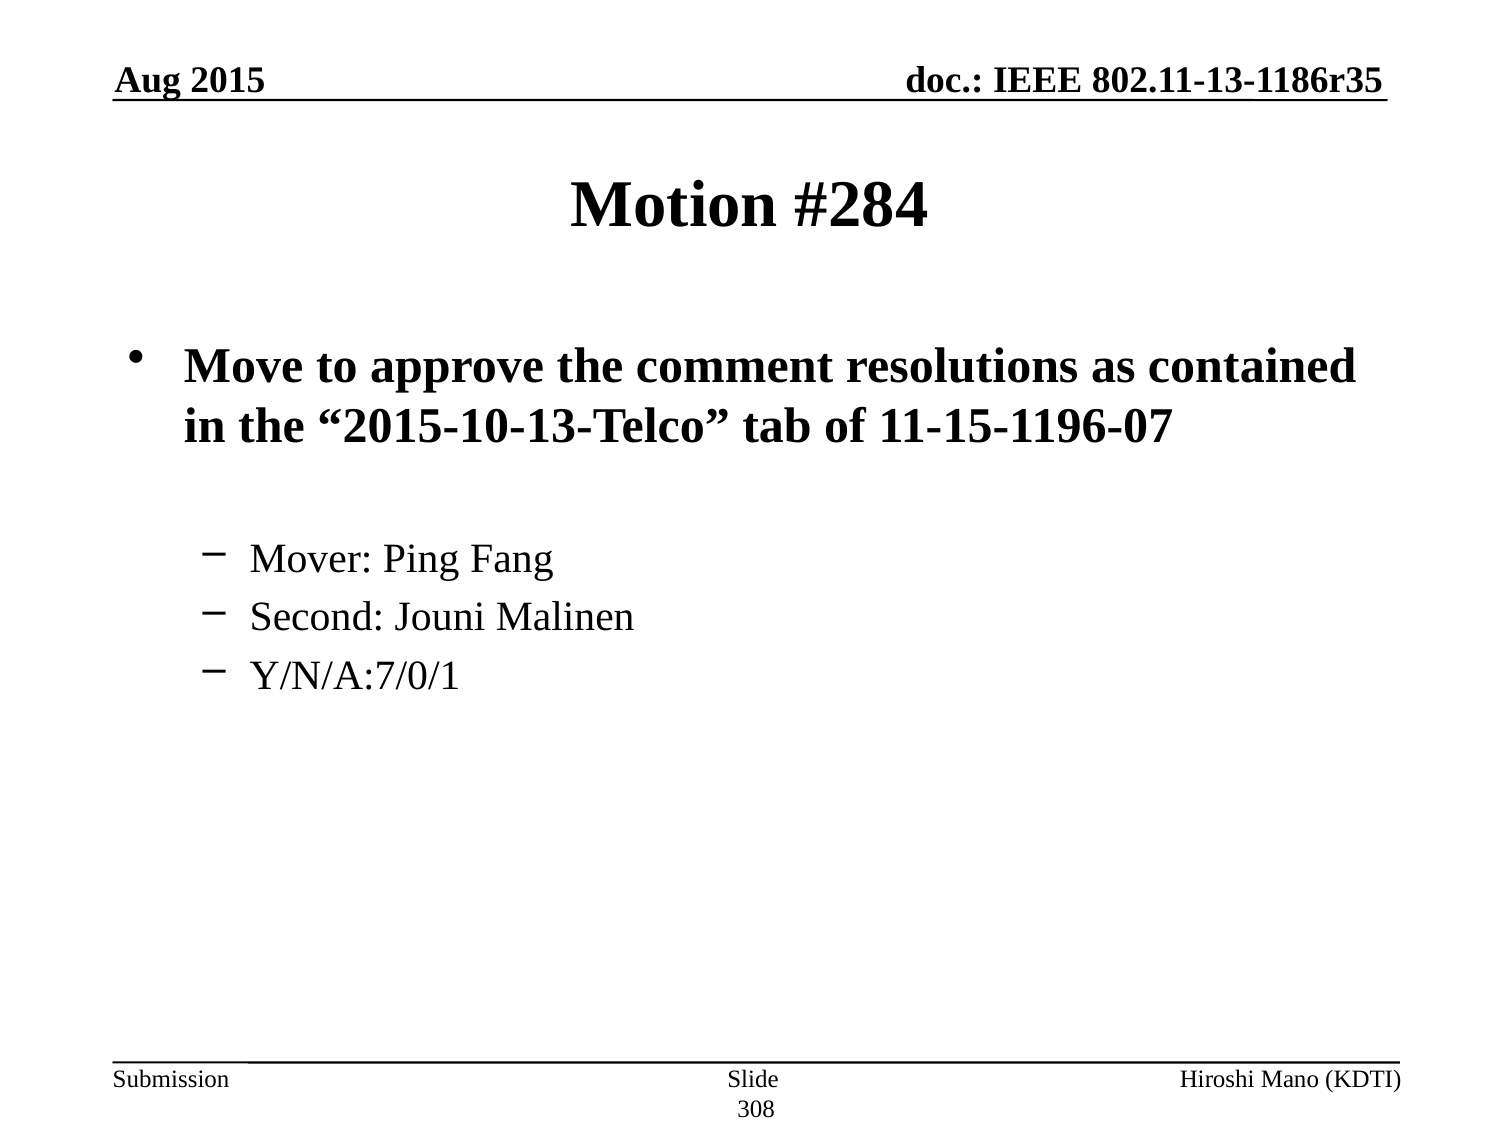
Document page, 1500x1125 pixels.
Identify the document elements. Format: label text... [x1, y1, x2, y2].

footer Hiroshi Mano (KDTI) [984, 1061, 1402, 1093]
title Motion #284 [112, 112, 1388, 288]
slide_number Slide 308 [712, 1061, 800, 1093]
list Move to approve the comment resolutions as contained in the “2015-10-13-Telco” tab of 11-15-1196-07 Mover: Ping Fang Second: Jouni Malinen Y/N/A:7/0/1 [112, 324, 1388, 1001]
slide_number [114, 54, 273, 101]
